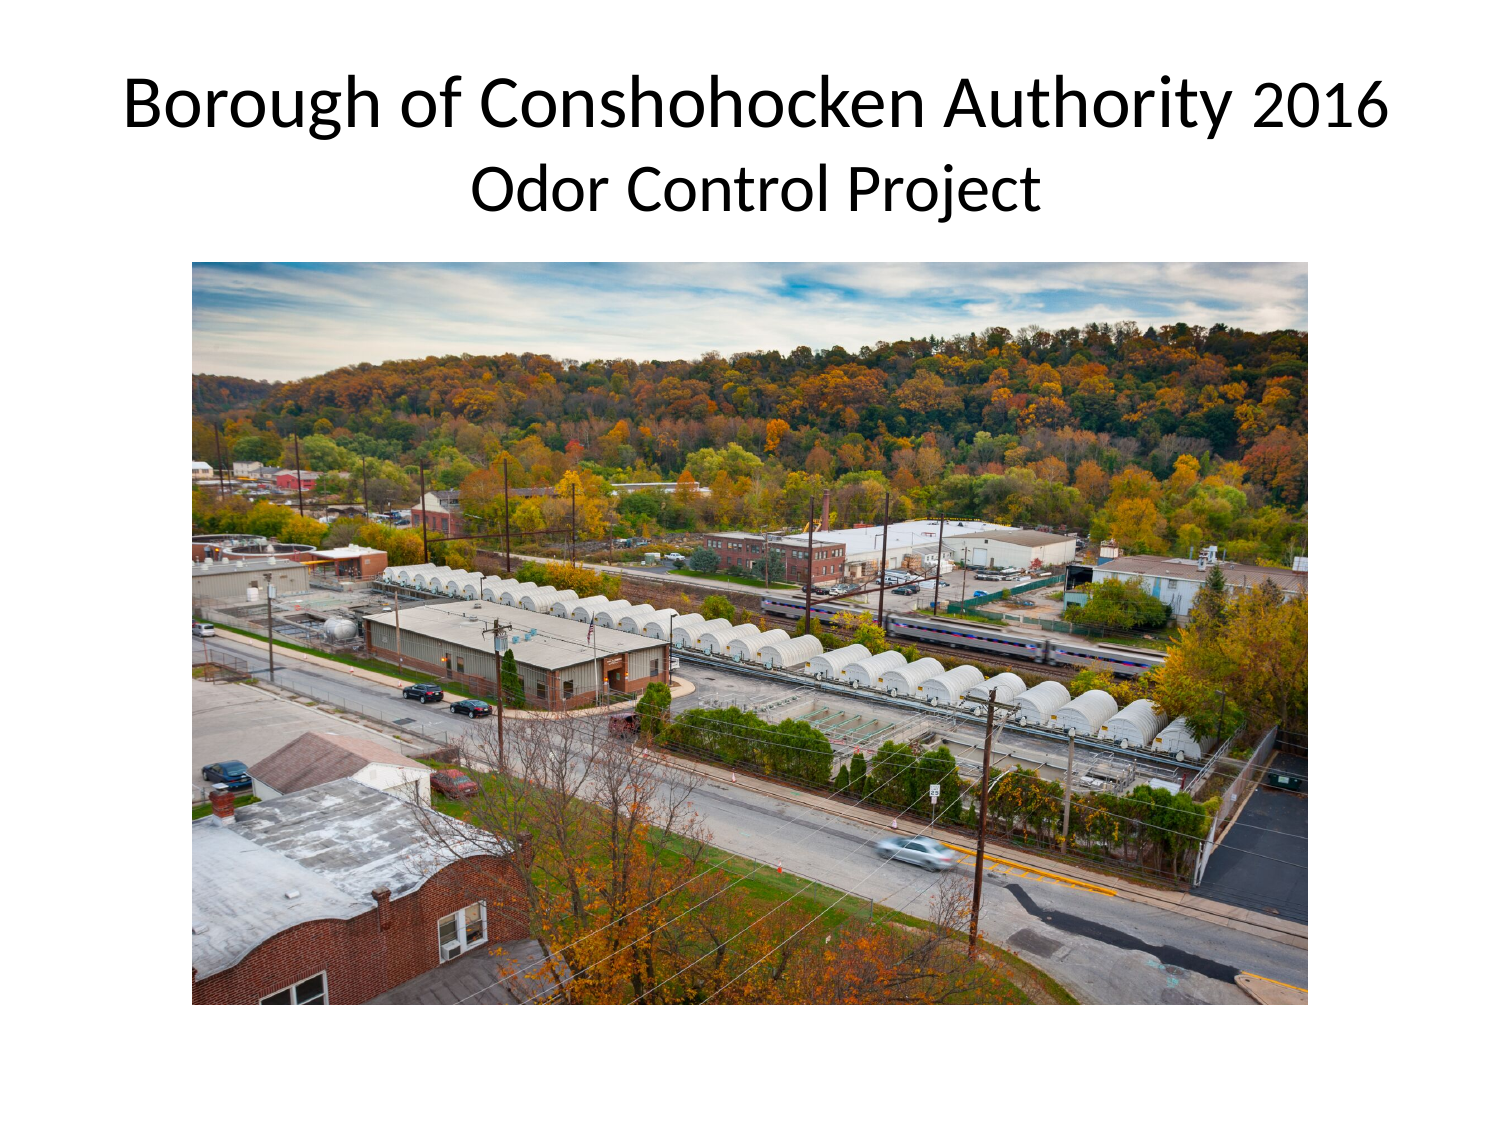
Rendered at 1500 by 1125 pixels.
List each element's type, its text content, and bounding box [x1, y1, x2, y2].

title Borough of Conshohocken Authority 2016 Odor Control Project [99, 45, 1413, 233]
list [191, 262, 1308, 1006]
